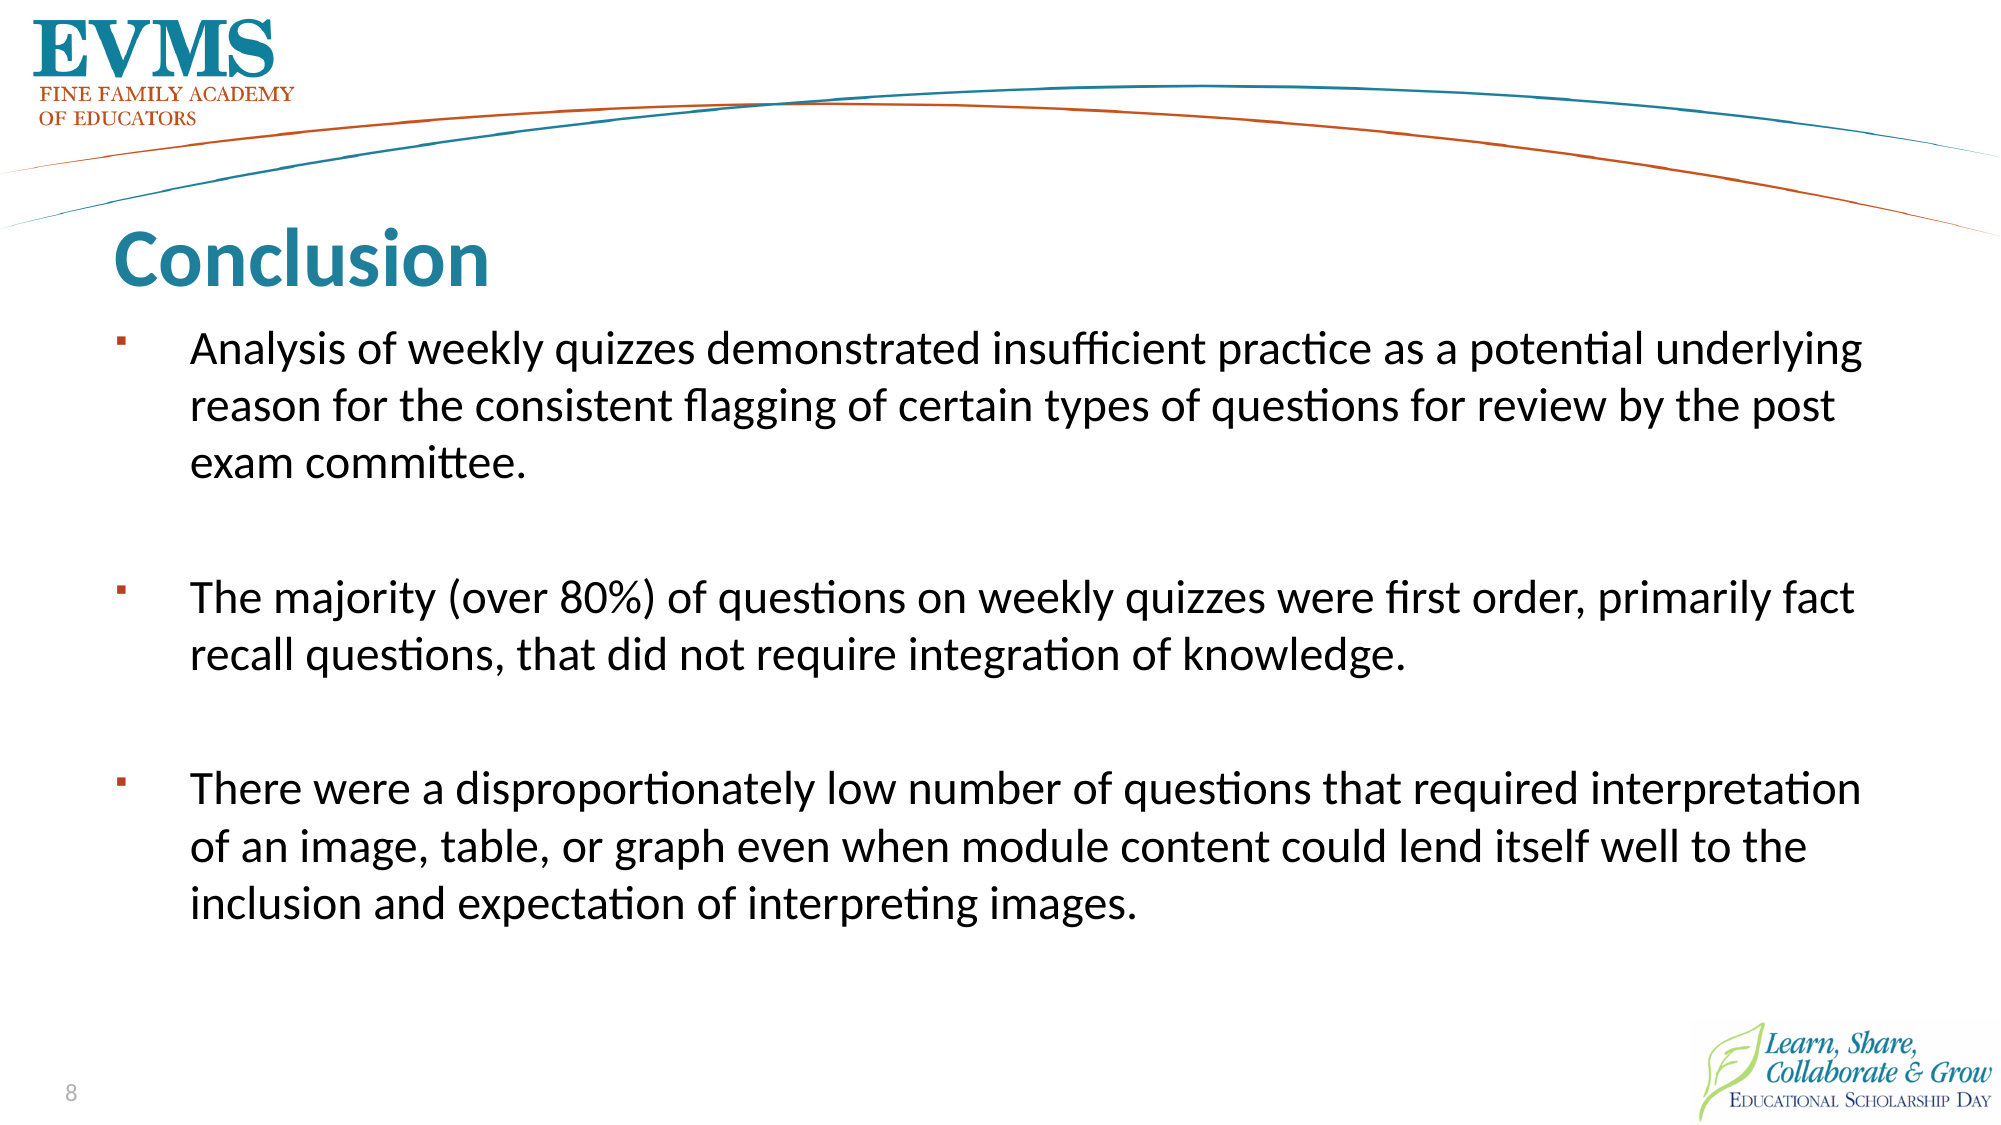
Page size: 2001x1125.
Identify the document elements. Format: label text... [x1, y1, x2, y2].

list Analysis of weekly quizzes demonstrated insufficient practice as a potential underlying reason for the consistent flagging of certain types of questions for review by the post exam committee. The majority (over 80%) of questions on weekly quizzes were first order, primarily fact recall questions, that did not require integration of knowledge. There were a disproportionately low number of questions that required interpretation of an image, table, or graph even when module content could lend itself well to the inclusion and expectation of interpreting images. [99, 330, 1900, 1046]
picture [0, 0, 2000, 237]
title Conclusion [99, 195, 1900, 330]
slide_number 8 [50, 1062, 234, 1120]
picture [1690, 1020, 2000, 1125]
